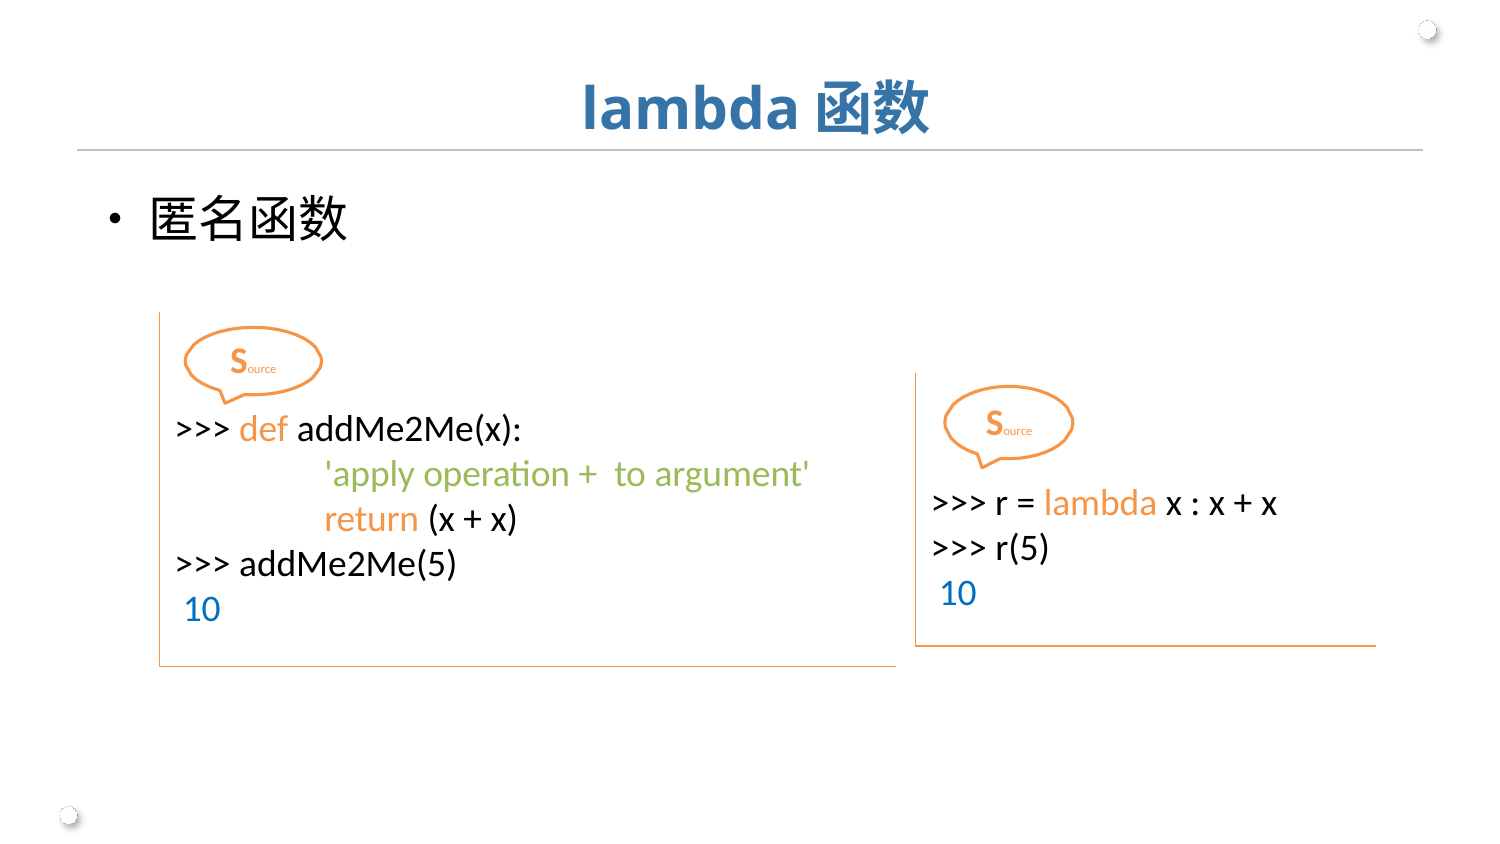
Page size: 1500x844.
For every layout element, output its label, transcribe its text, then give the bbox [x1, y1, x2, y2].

picture [52, 800, 90, 838]
text_box Source [983, 397, 1035, 443]
title lambda函数 [251, 71, 1249, 213]
text_box Source >>> def addMe2Me(x): 'apply operation + to argument' return (x + x) >>> addMe2Me(5) 10 [172, 336, 818, 630]
text_box [159, 312, 897, 667]
picture [1411, 14, 1449, 53]
text_box [915, 373, 1376, 647]
text_box [944, 386, 1073, 468]
text_box >>> r = lambda x : x + x >>> r(5) 10 [928, 477, 1281, 613]
text_box [207, 327, 299, 336]
text_box • 匿名函数 [88, 187, 349, 248]
